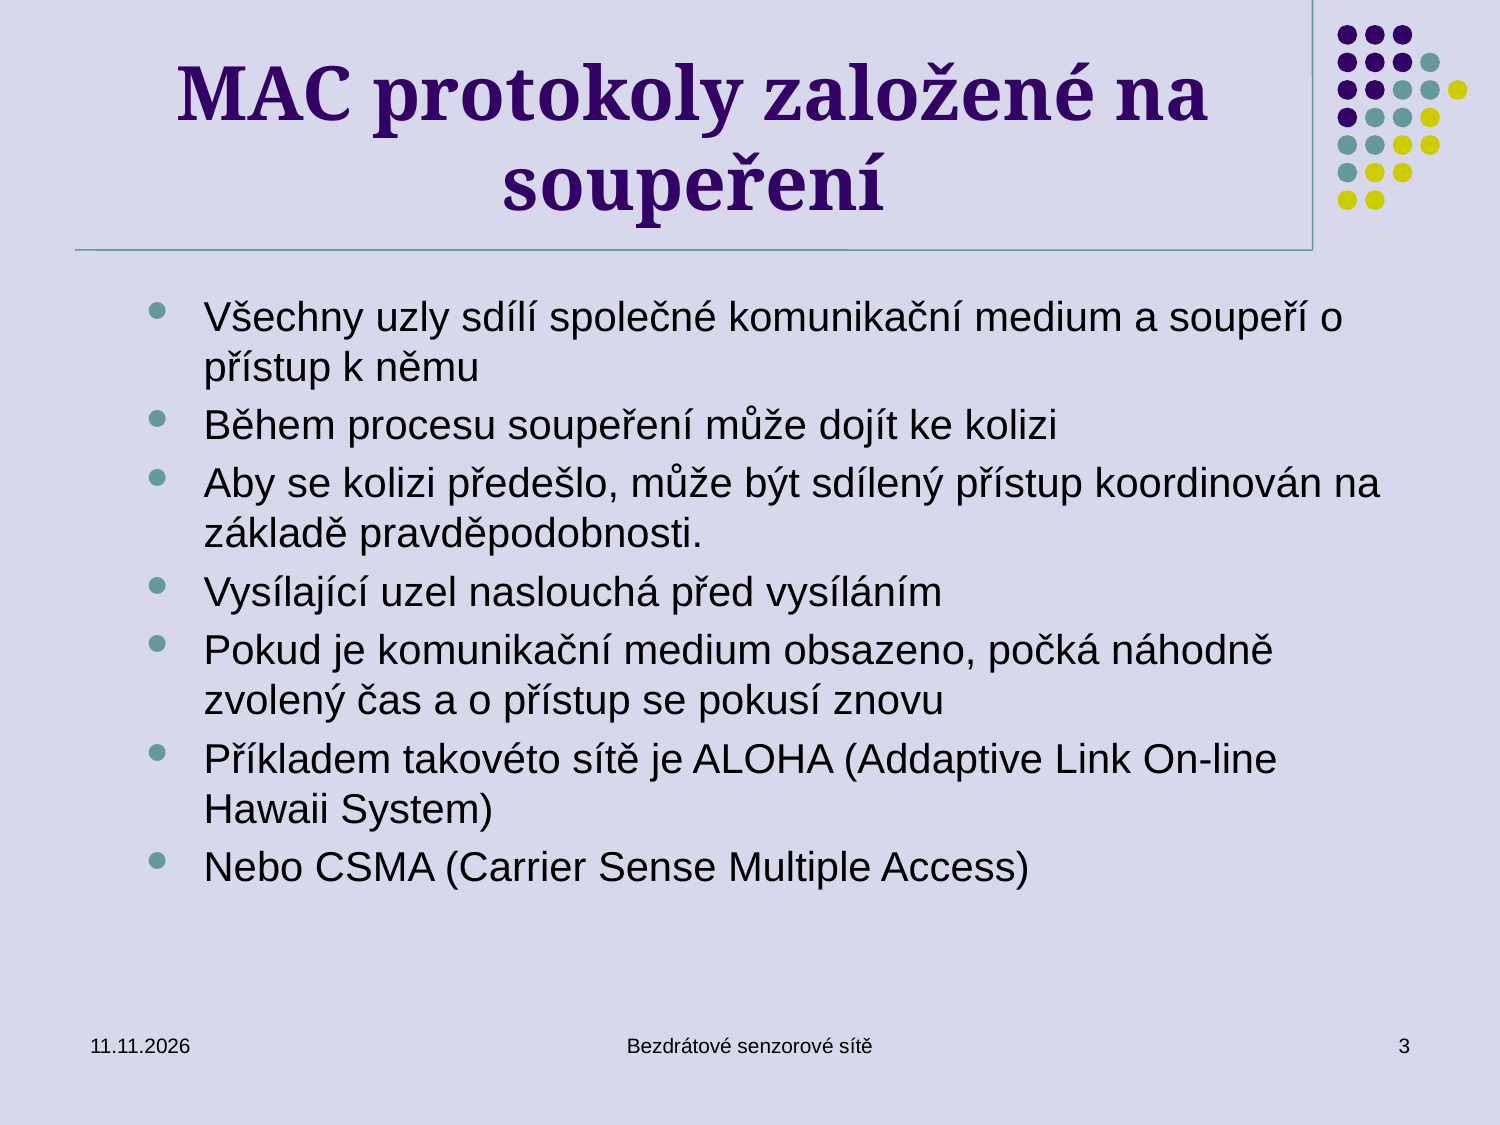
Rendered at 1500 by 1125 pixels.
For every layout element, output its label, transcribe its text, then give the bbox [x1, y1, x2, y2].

slide_number 26. 11. 2019 [75, 1025, 425, 1100]
list Všechny uzly sdílí společné komunikační medium a soupeří o přístup k němu Během procesu soupeření může dojít ke kolizi Aby se kolizi předešlo, může být sdílený přístup koordinován na základě pravděpodobnosti. Vysílající uzel naslouchá před vysíláním Pokud je komunikační medium obsazeno, počká náhodně zvolený čas a o přístup se pokusí znovu Příkladem takovéto sítě je ALOHA (Addaptive Link On-line Hawaii System) Nebo CSMA (Carrier Sense Multiple Access) [75, 282, 1425, 1006]
footer Bezdrátové senzorové sítě [512, 1025, 988, 1100]
title MAC protokoly založené na soupeření [75, 20, 1313, 233]
slide_number 3 [1074, 1025, 1425, 1100]
